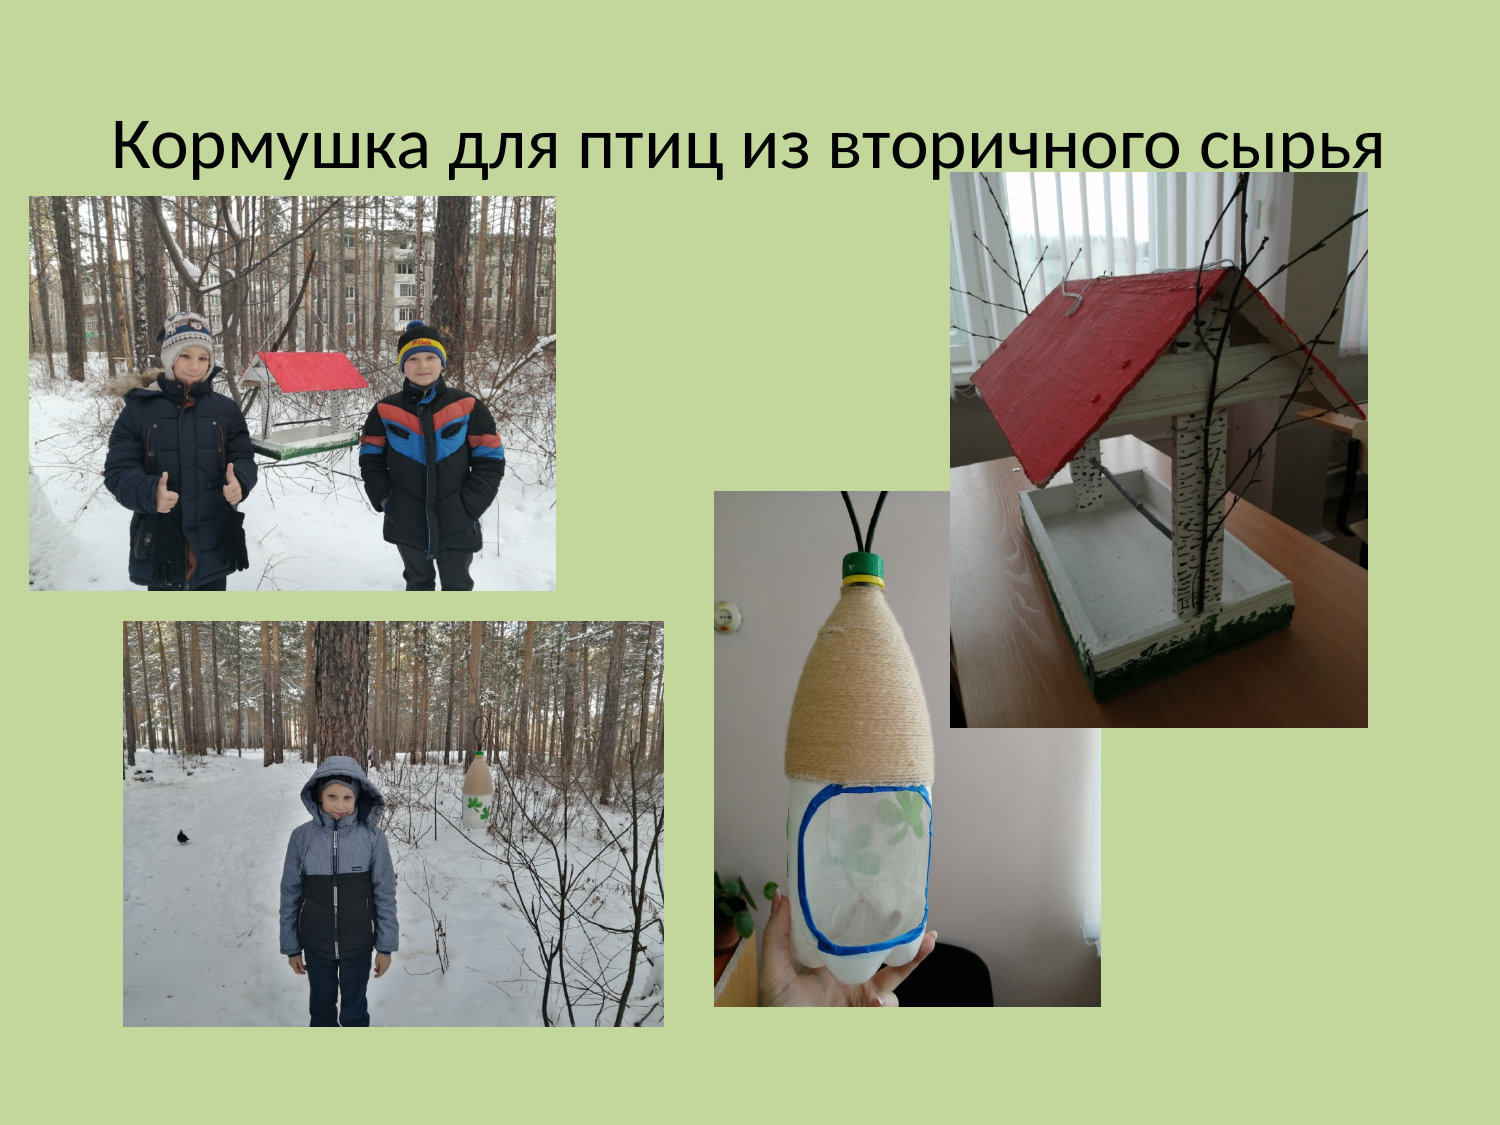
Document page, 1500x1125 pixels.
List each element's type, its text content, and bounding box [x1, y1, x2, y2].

picture [714, 172, 1368, 1008]
picture [123, 621, 664, 1027]
title Кормушка для птиц из вторичного сырья [75, 45, 1425, 233]
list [29, 195, 556, 591]
